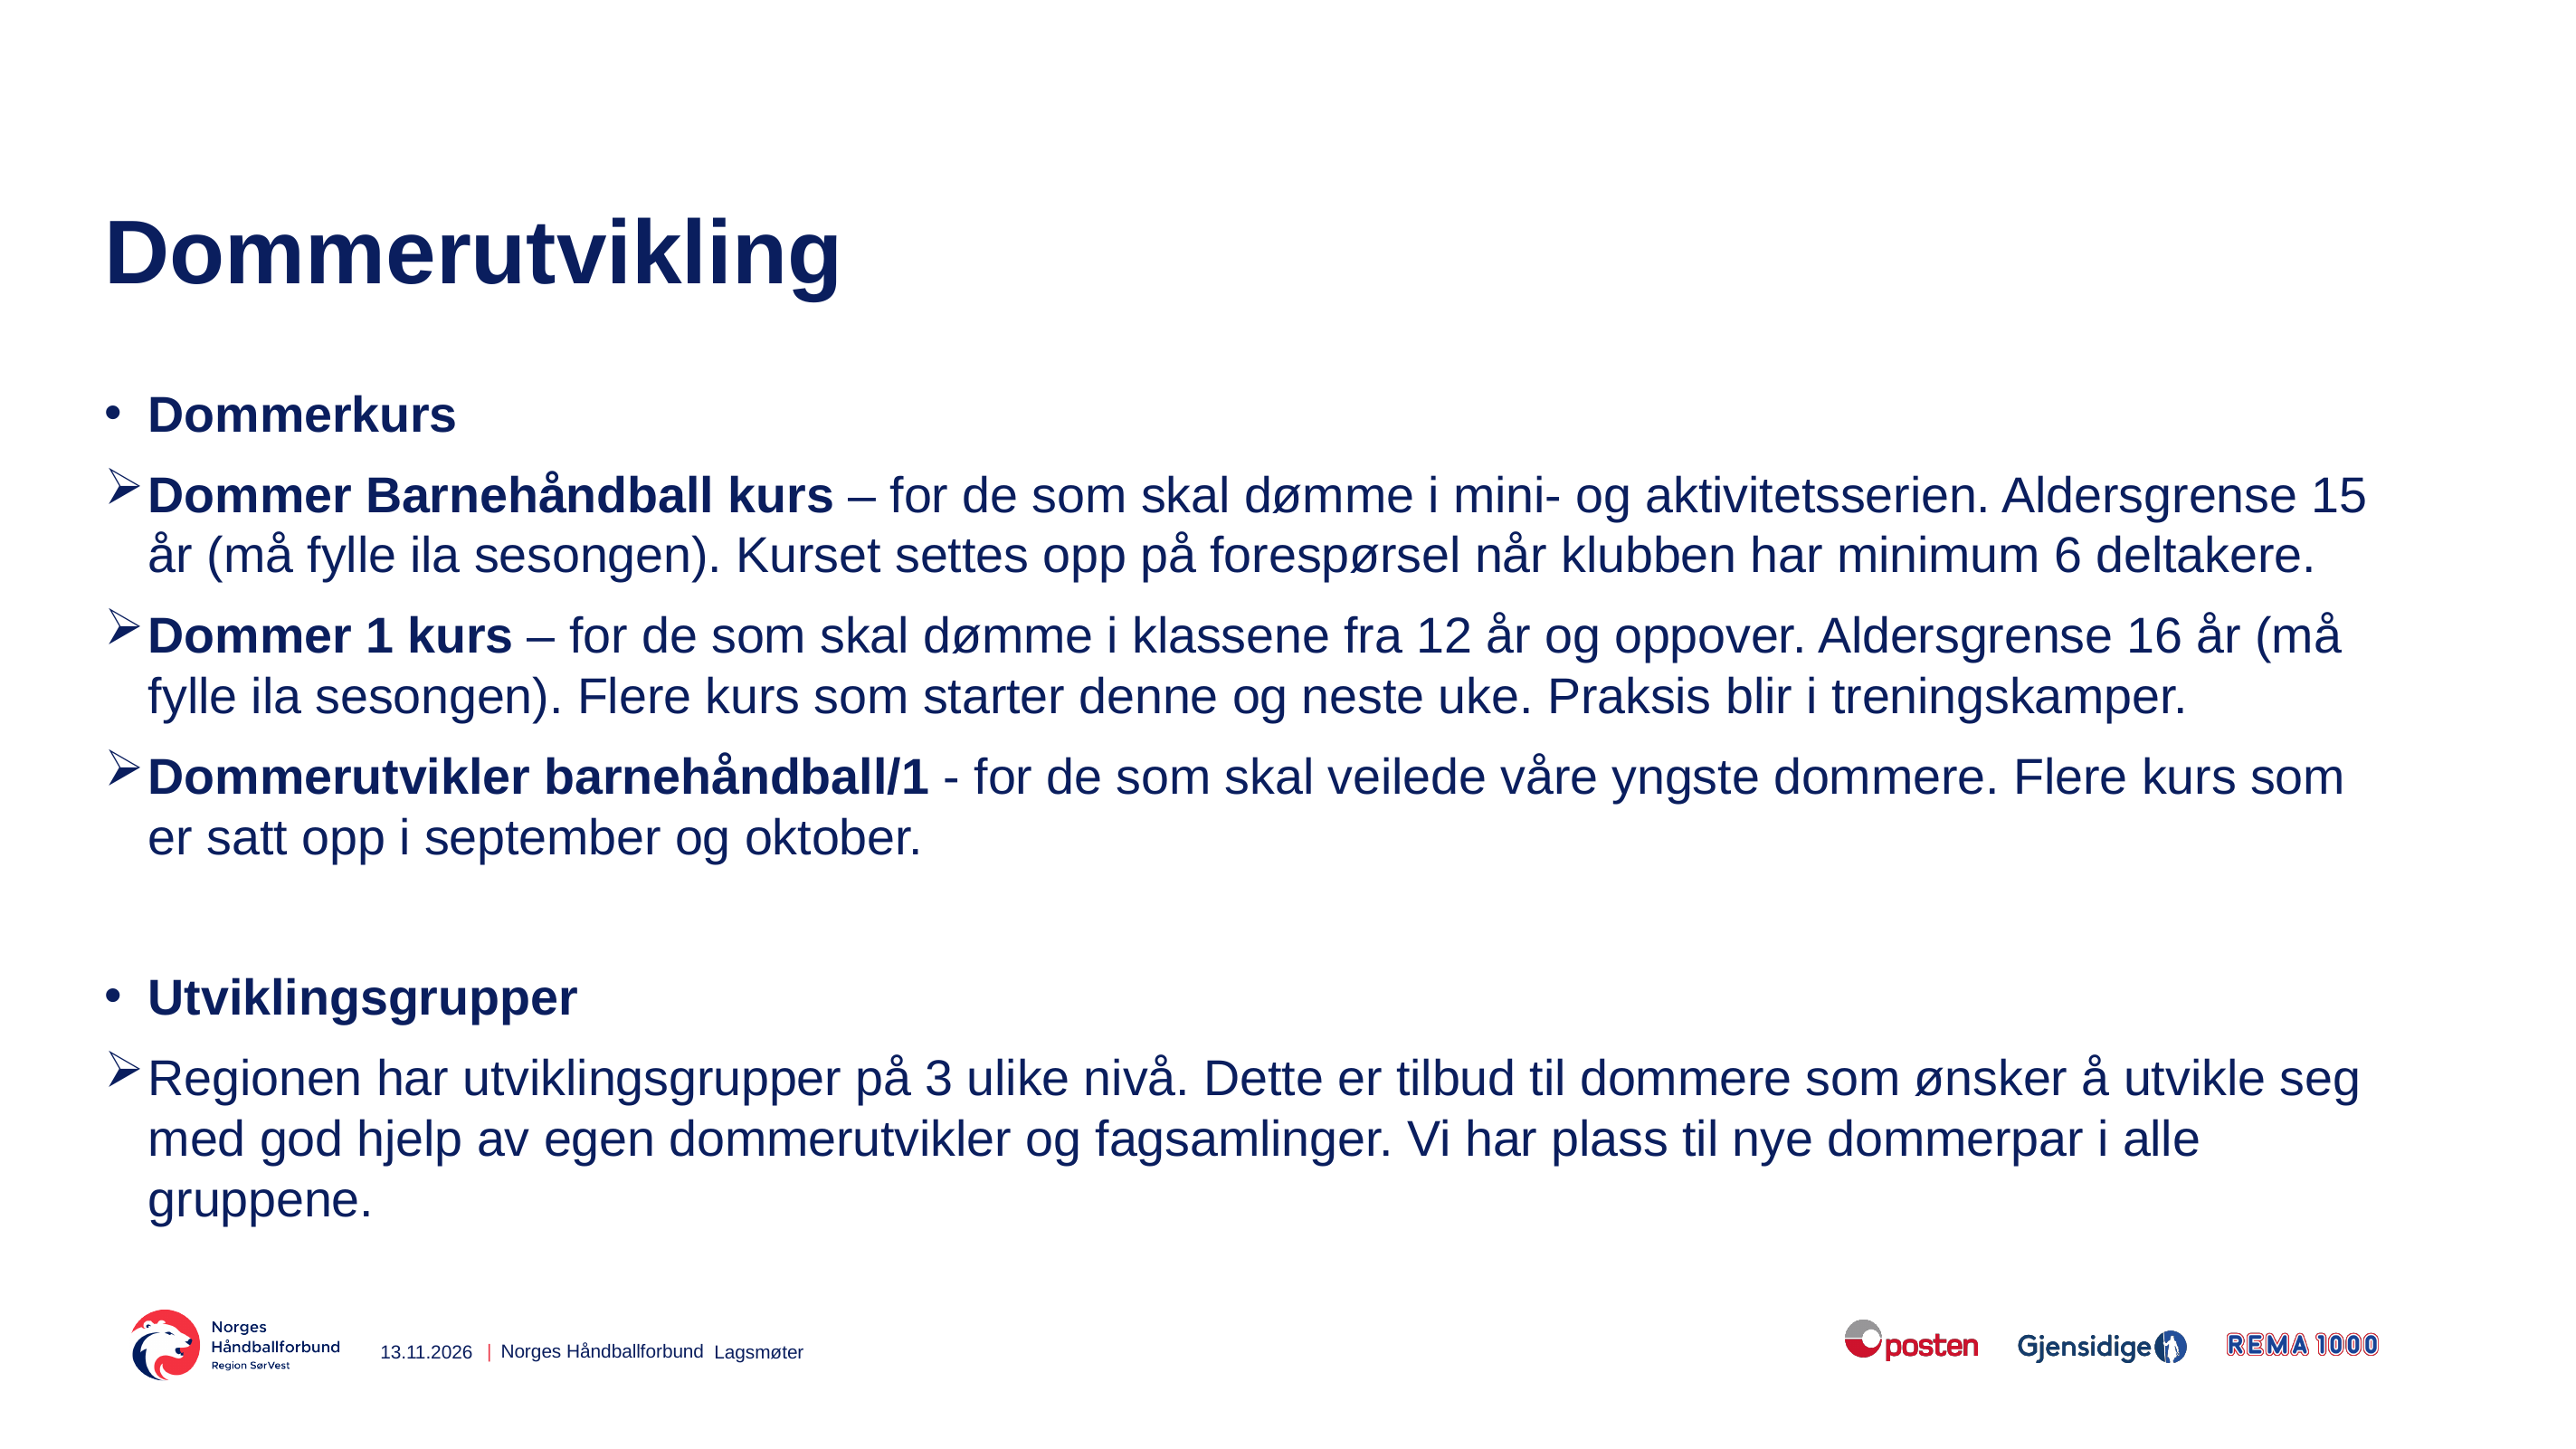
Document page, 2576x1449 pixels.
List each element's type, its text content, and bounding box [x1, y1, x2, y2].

footer Lagsmøter [714, 1339, 1837, 1363]
title Dommerutvikling [104, 193, 2183, 300]
list Dommerkurs Dommer Barnehåndball kurs – for de som skal dømme i mini- og aktivitetsserien. Aldersgrense 15 år (må fylle ila sesongen). Kurset settes opp på forespørsel når klubben har minimum 6 deltakere. Dommer 1 kurs – for de som skal dømme i klassene fra 12 år og oppover. Aldersgrense 16 år (må fylle ila sesongen). Flere kurs som starter denne og neste uke. Praksis blir i treningskamper. Dommerutvikler barnehåndball/1 - for de som skal veilede våre yngste dommere. Flere kurs som er satt opp i september og oktober. Utviklingsgrupper Regionen har utviklingsgrupper på 3 ulike nivå. Dette er tilbud til dommere som ønsker å utvikle seg med god hjelp av egen dommerutvikler og fagsamlinger. Vi har plass til nye dommerpar i alle gruppene. [104, 381, 2375, 1257]
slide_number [379, 1339, 474, 1363]
picture [74, 1264, 394, 1425]
picture [1845, 1320, 2379, 1363]
